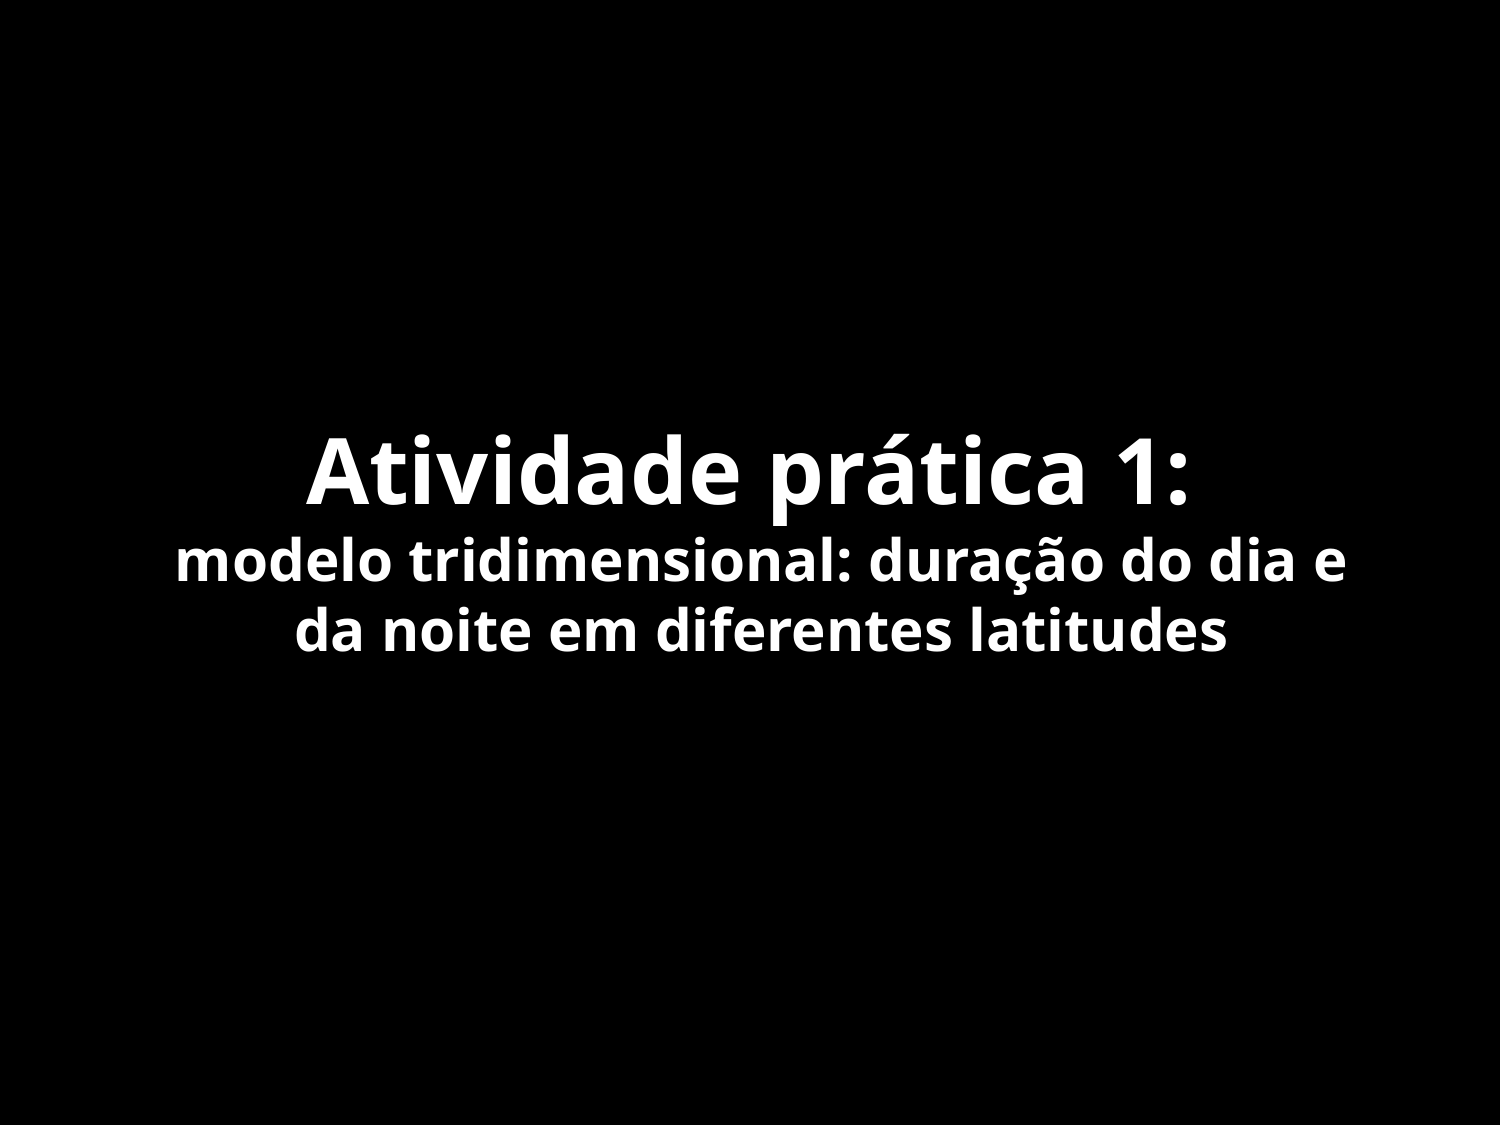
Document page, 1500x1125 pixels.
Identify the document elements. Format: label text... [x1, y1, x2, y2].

title Atividade prática 1: modelo tridimensional: duração do dia e da noite em diferentes latitudes [123, 444, 1400, 633]
